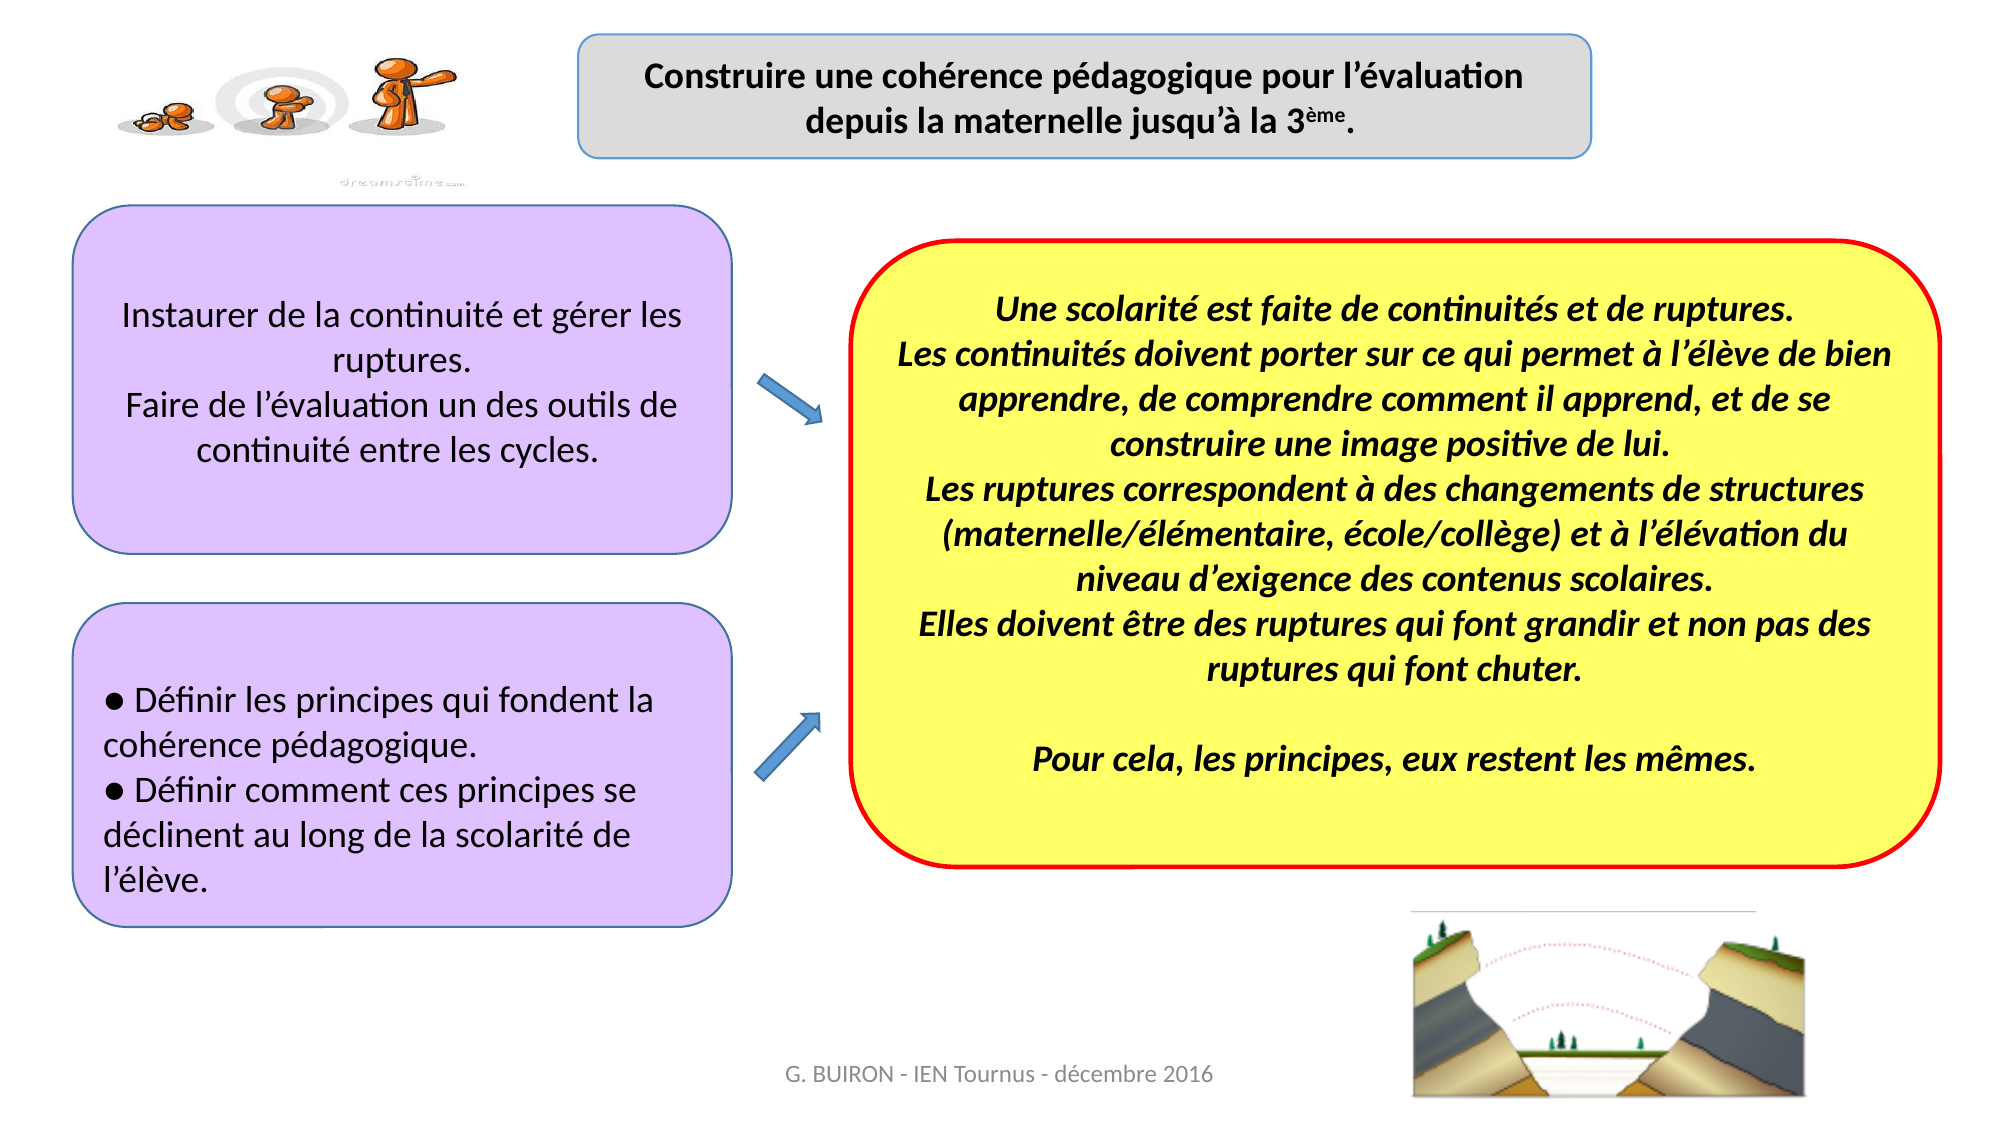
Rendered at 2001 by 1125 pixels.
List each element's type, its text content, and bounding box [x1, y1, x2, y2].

footer G. BUIRON - IEN Tournus - décembre 2016 [662, 1042, 1338, 1103]
text_box [753, 712, 821, 783]
text_box Construire une cohérence pédagogique pour l’évaluation depuis la maternelle jusqu’à la 3ème. [577, 33, 1593, 160]
text_box Instaurer de la continuité et gérer les ruptures. Faire de l’évaluation un des outils de continuité entre les cycles. [71, 204, 733, 555]
text_box [756, 372, 823, 426]
text_box ● Définir les principes qui fondent la cohérence pédagogique. ● Définir comment ces principes se déclinent au long de la scolarité de l’élève. [71, 602, 733, 929]
text_box Une scolarité est faite de continuités et de ruptures. Les continuités doivent porter sur ce qui permet à l’élève de bien apprendre, de comprendre comment il apprend, et de se construire une image positive de lui. Les ruptures correspondent à des changements de structures (maternelle/élémentaire, école/collège) et à l’élévation du niveau d’exigence des contenus scolaires. Elles doivent être des ruptures qui font grandir et non pas des ruptures qui font chuter. Pour cela, les principes, eux restent les mêmes. [849, 239, 1941, 868]
picture [1410, 910, 1809, 1103]
picture [108, 5, 468, 188]
